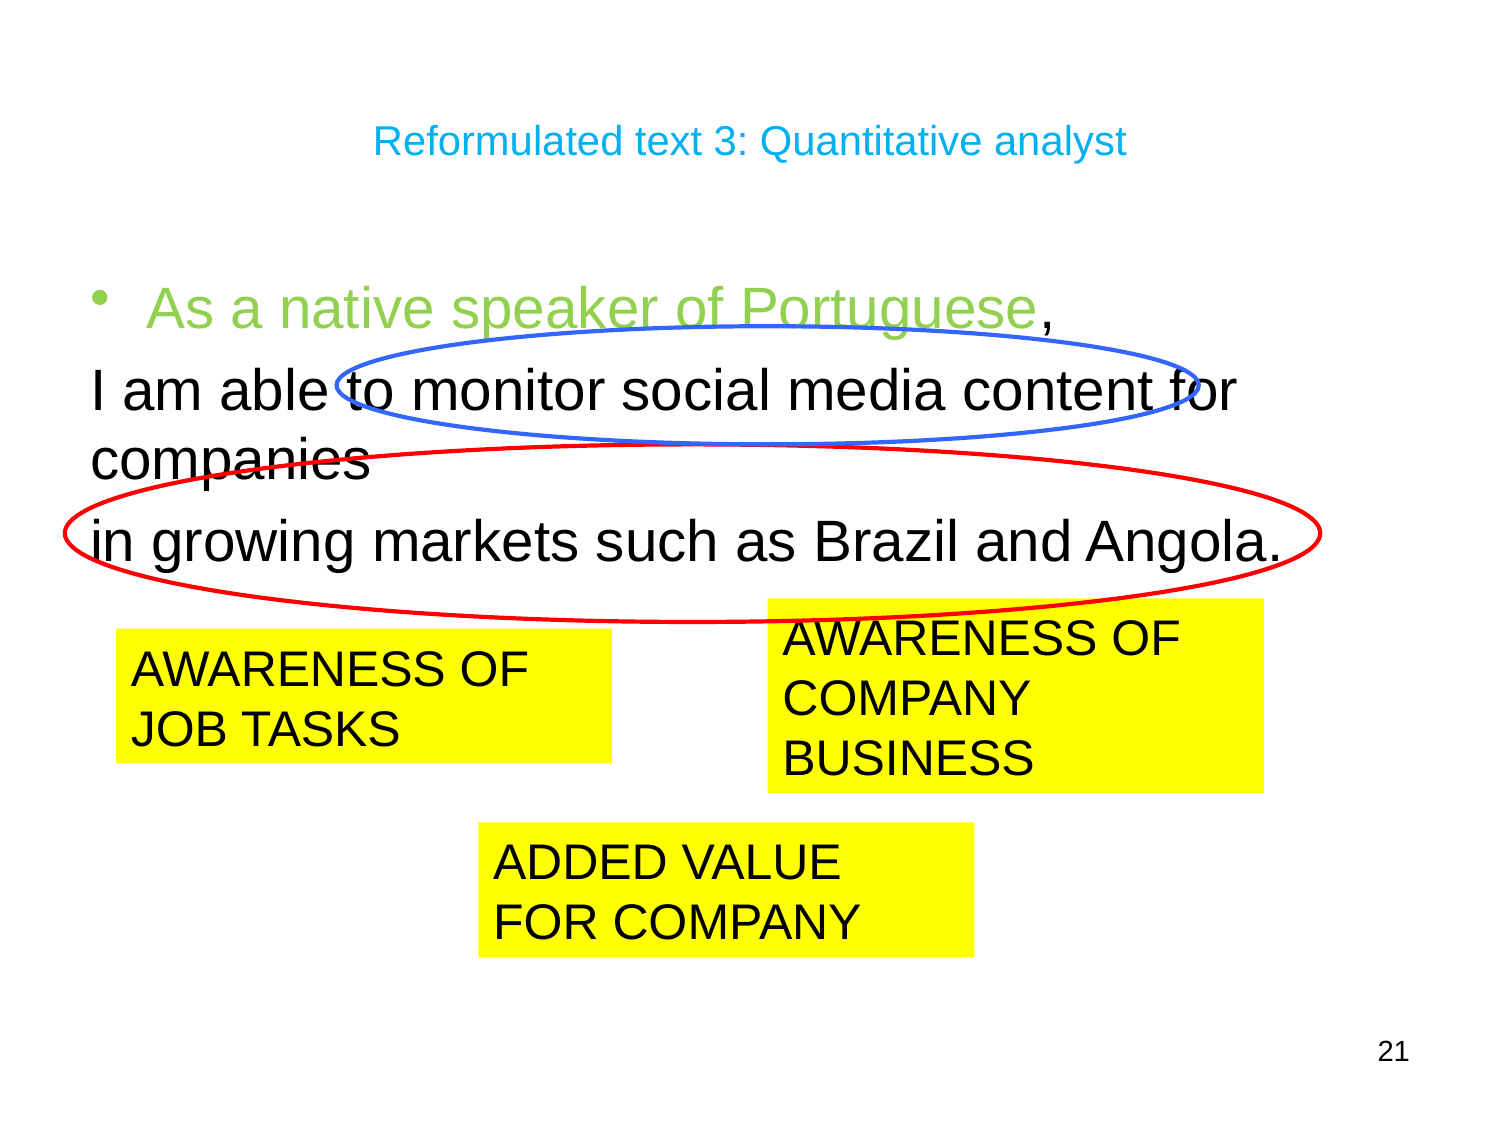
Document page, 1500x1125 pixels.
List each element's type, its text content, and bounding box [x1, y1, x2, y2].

text_box [62, 443, 1323, 625]
text_box ADDED VALUE FOR COMPANY [478, 822, 975, 957]
title Reformulated text 3: Quantitative analyst [75, 45, 1425, 233]
slide_number 21 [1074, 1024, 1425, 1103]
text_box AWARENESS OF COMPANY BUSINESS [767, 598, 1264, 793]
text_box [334, 324, 1201, 447]
text_box AWARENESS OF JOB TASKS [116, 628, 613, 764]
list As a native speaker of Portuguese, I am able to monitor social media content for companies in growing markets such as Brazil and Angola. [75, 262, 1425, 1005]
